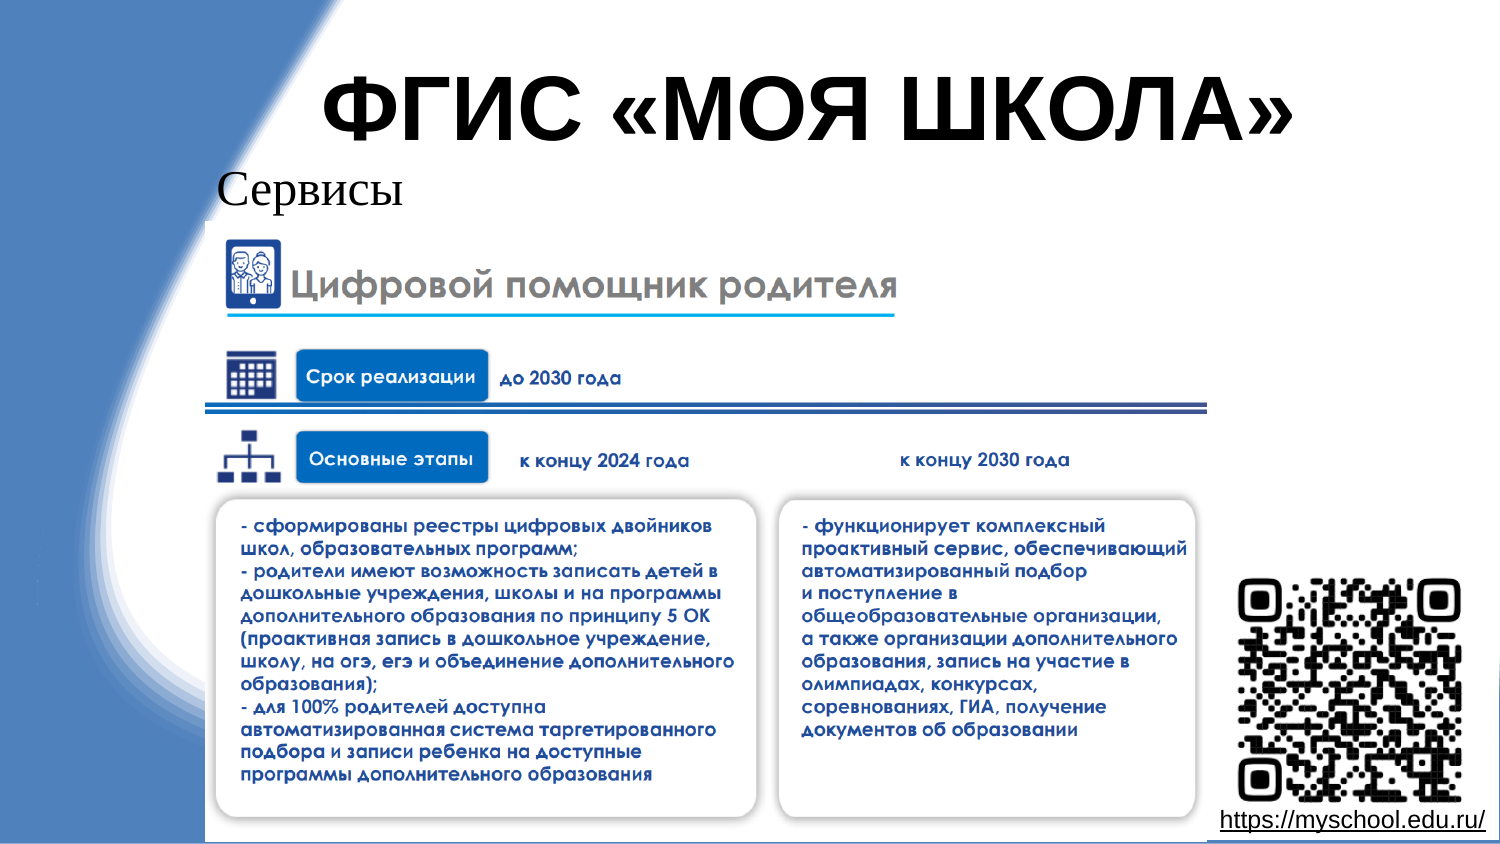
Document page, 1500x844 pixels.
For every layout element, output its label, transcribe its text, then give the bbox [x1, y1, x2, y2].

picture [205, 221, 1499, 842]
title ФГИС «МОЯ ШКОЛА» [194, 33, 1425, 175]
list Сервисы [201, 148, 1432, 542]
